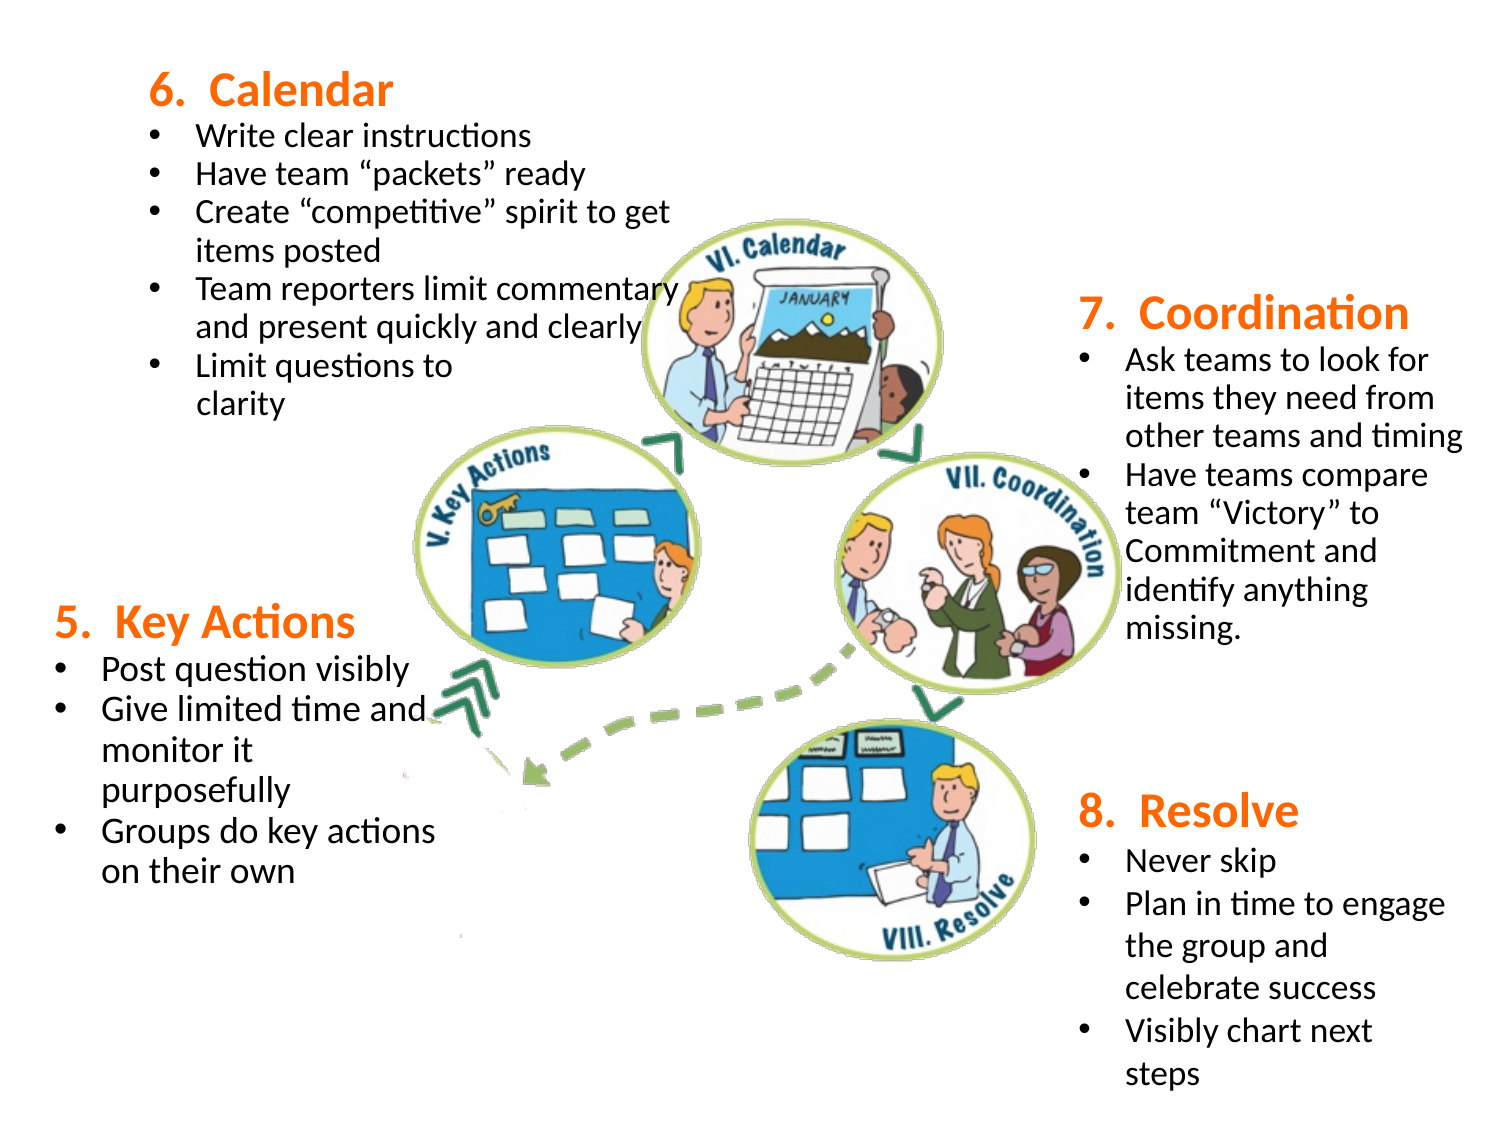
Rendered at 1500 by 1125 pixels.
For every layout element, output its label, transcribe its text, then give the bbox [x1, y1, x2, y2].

text_box 7. Coordination Ask teams to look for items they need from other teams and timing Have teams compare team “Victory” to Commitment and identify anything missing. [1144, 279, 1500, 693]
text_box 6. Calendar Write clear instructions Have team “packets” ready Create “competitive” spirit to get items posted Team reporters limit commentary and present quickly and clearly Limit questions to clarity [133, 55, 735, 431]
text_box 5. Key Actions Post question visibly Give limited time and monitor it purposefully Groups do key actions on their own [39, 587, 338, 900]
text_box 8. Resolve Never skip Plan in time to engage the group and celebrate success Visibly chart next steps [1063, 769, 1465, 1100]
picture [343, 191, 1139, 977]
